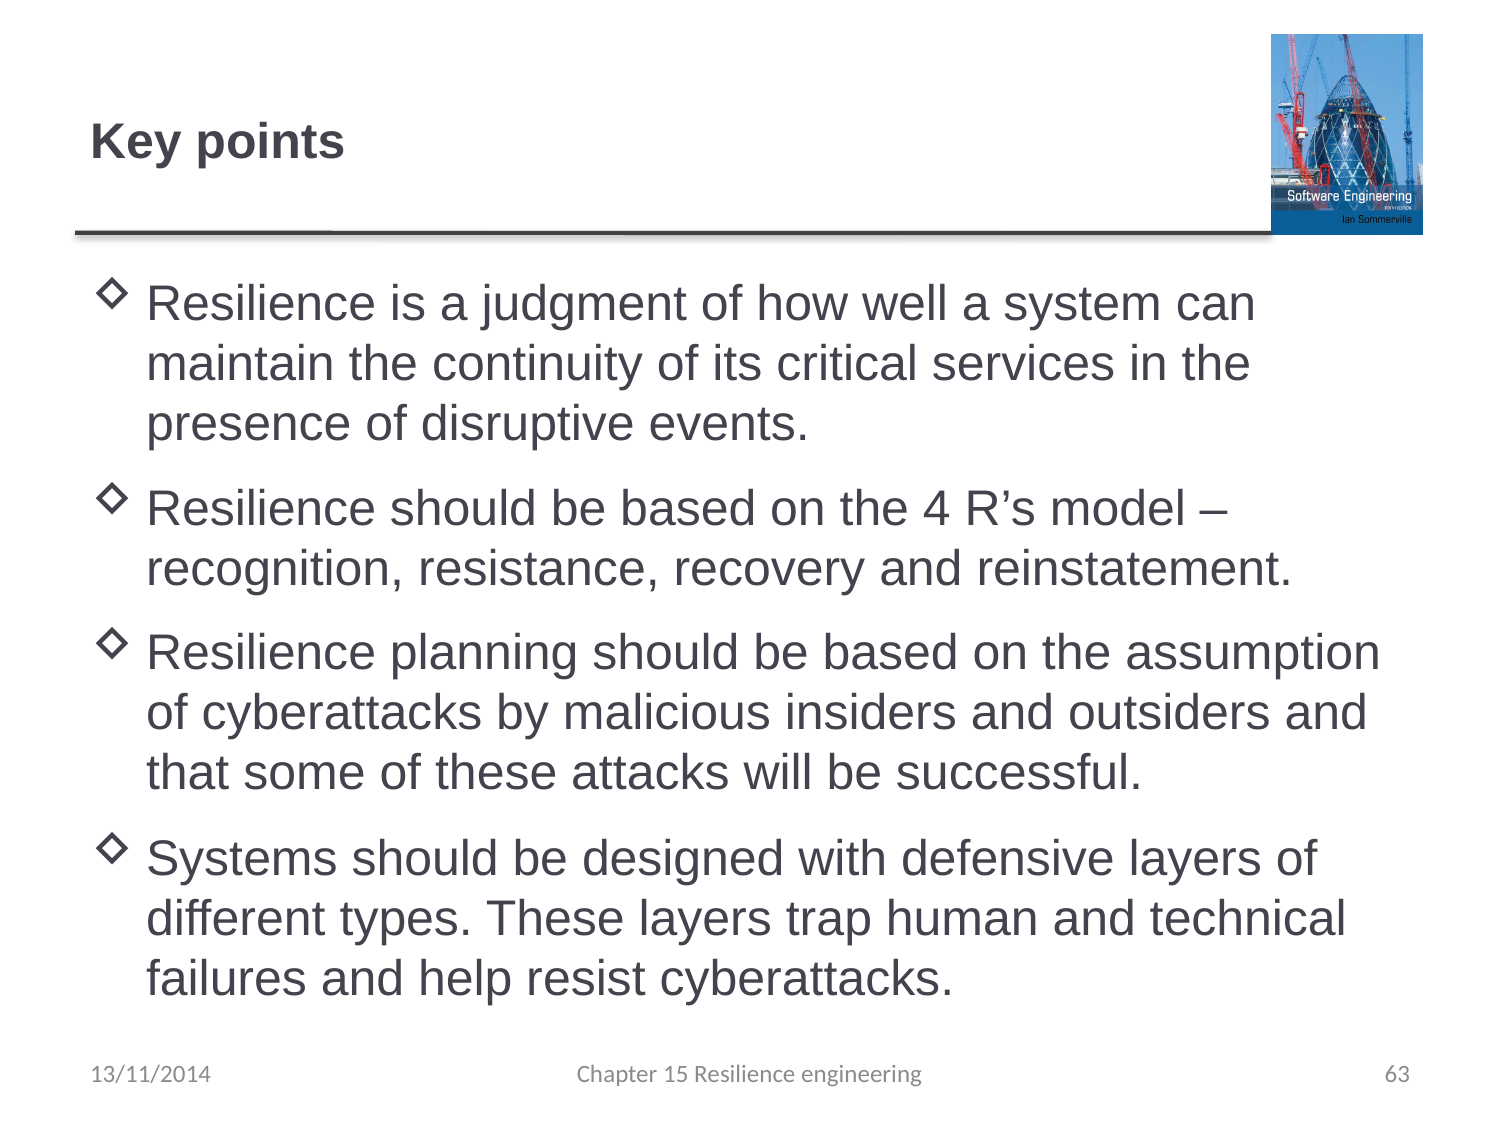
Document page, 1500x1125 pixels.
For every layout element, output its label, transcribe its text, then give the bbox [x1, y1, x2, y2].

list Resilience is a judgment of how well a system can maintain the continuity of its critical services in the presence of disruptive events. Resilience should be based on the 4 R’s model – recognition, resistance, recovery and reinstatement. Resilience planning should be based on the assumption of cyberattacks by malicious insiders and outsiders and that some of these attacks will be successful. Systems should be designed with defensive layers of different types. These layers trap human and technical failures and help resist cyberattacks. [75, 262, 1425, 1005]
footer Chapter 15 Resilience engineering [512, 1042, 988, 1103]
slide_number 63 [1074, 1042, 1425, 1103]
title Key points [74, 44, 1272, 233]
picture [1271, 34, 1423, 235]
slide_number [75, 1042, 425, 1103]
